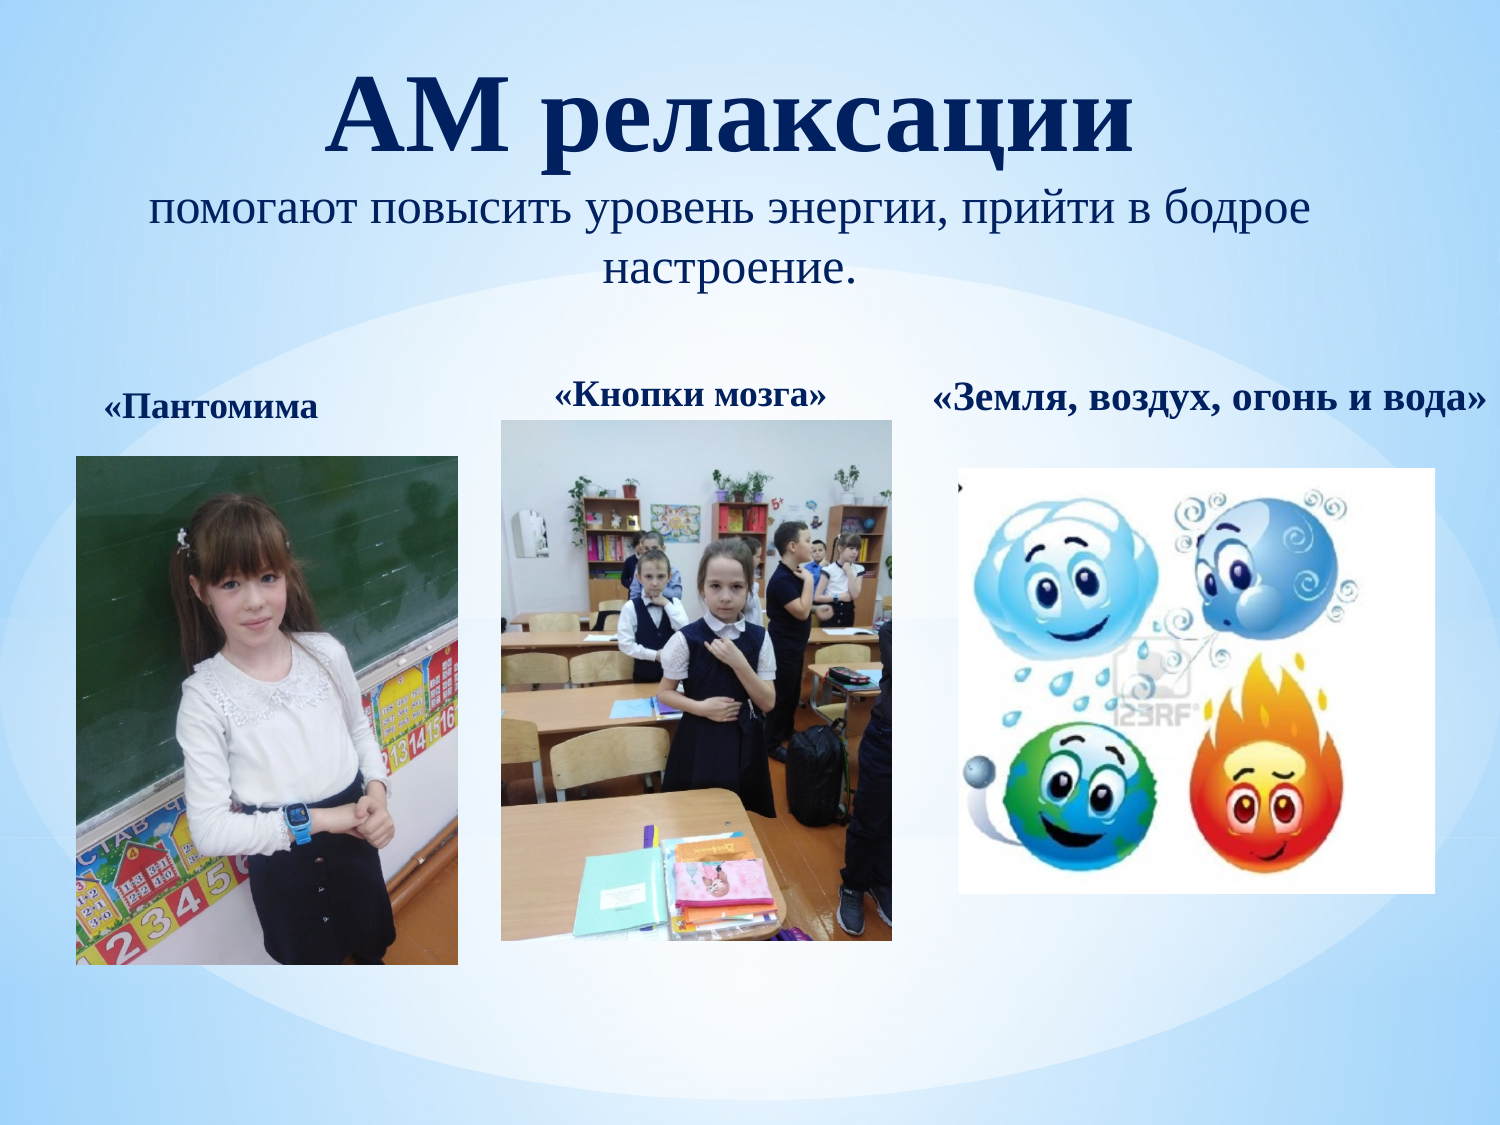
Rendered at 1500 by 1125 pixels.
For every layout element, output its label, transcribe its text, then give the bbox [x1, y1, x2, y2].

list АМ релаксации помогают повысить уровень энергии, прийти в бодрое настроение. [100, 30, 1353, 516]
picture [501, 420, 892, 941]
picture [76, 455, 458, 965]
text_box «Кнопки мозга» [539, 361, 843, 418]
picture [958, 467, 1436, 894]
text_box «Пантомима [88, 373, 361, 434]
text_box «Земля, воздух, огонь и вода» [917, 361, 1500, 427]
